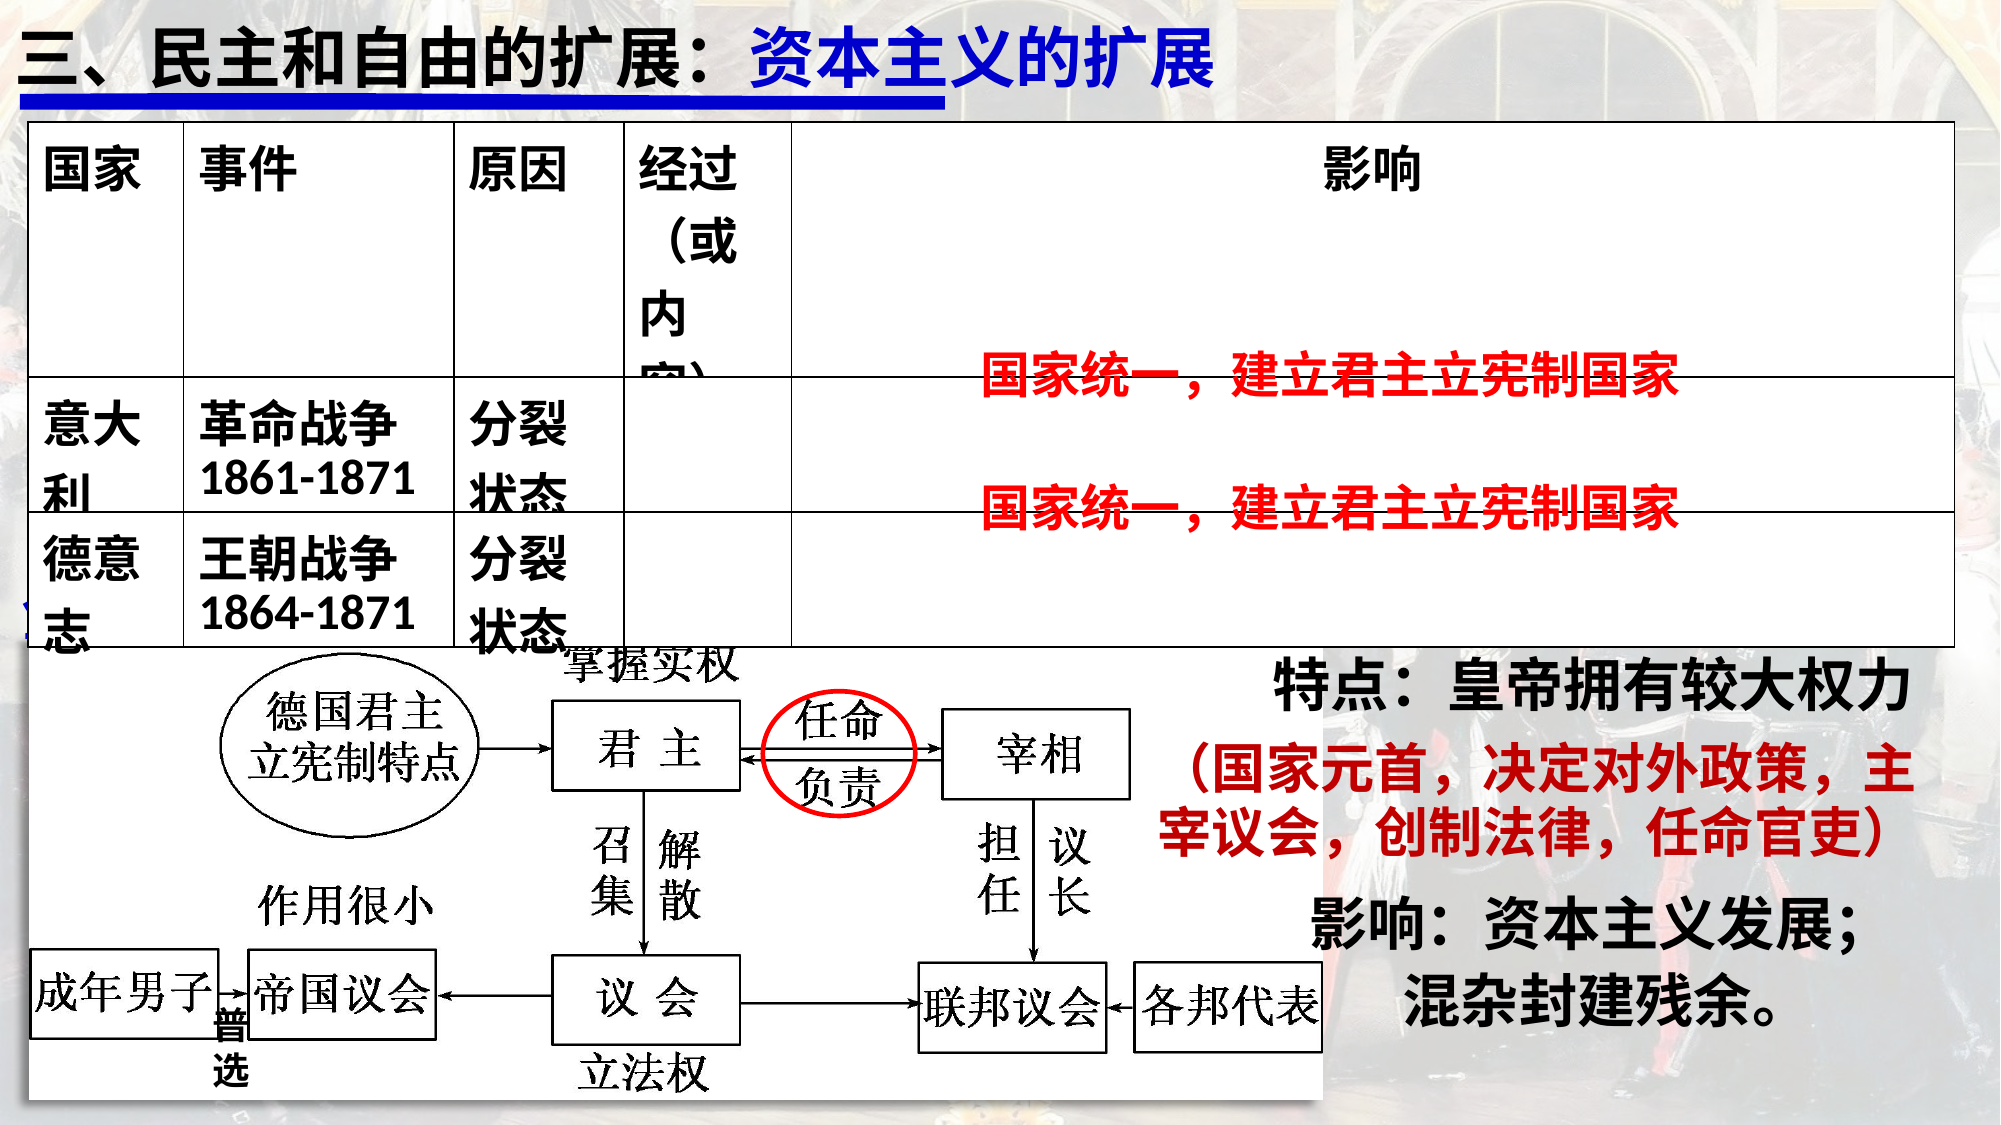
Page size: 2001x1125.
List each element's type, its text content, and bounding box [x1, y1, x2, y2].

table_cell [792, 513, 1954, 633]
table_header 经过（或内容） [625, 123, 791, 376]
text_box 影响：资本主义发展； 混杂封建残余。 [1323, 872, 1993, 1042]
table_header 国家 [29, 123, 183, 376]
table_header 事件 [184, 123, 453, 376]
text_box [19, 574, 1323, 1100]
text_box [0, 0, 1981, 110]
table_cell 德意志 [29, 513, 183, 574]
table_cell 分裂状态 [455, 378, 623, 511]
table_cell 革命战争 1861-1871 [184, 378, 453, 511]
table_cell [625, 513, 791, 574]
table_cell [792, 378, 1954, 511]
table_header 原因 [455, 123, 623, 376]
table_cell 分裂状态 [455, 513, 623, 574]
table_header 影响 [792, 123, 1954, 376]
table_cell 意大利 [29, 378, 183, 511]
text_box 国家统一，建立君主立宪制国家 [965, 469, 1696, 544]
text_box 国家统一，建立君主立宪制国家 [965, 335, 1696, 411]
text_box （国家元首，决定对外政策，主宰议会，创制法律，任命官吏） [1323, 726, 1981, 872]
text_box 特点：皇帝拥有较大权力 [1323, 633, 1957, 726]
table_cell 王朝战争 1864-1871 [184, 513, 453, 574]
table_cell [625, 378, 791, 511]
